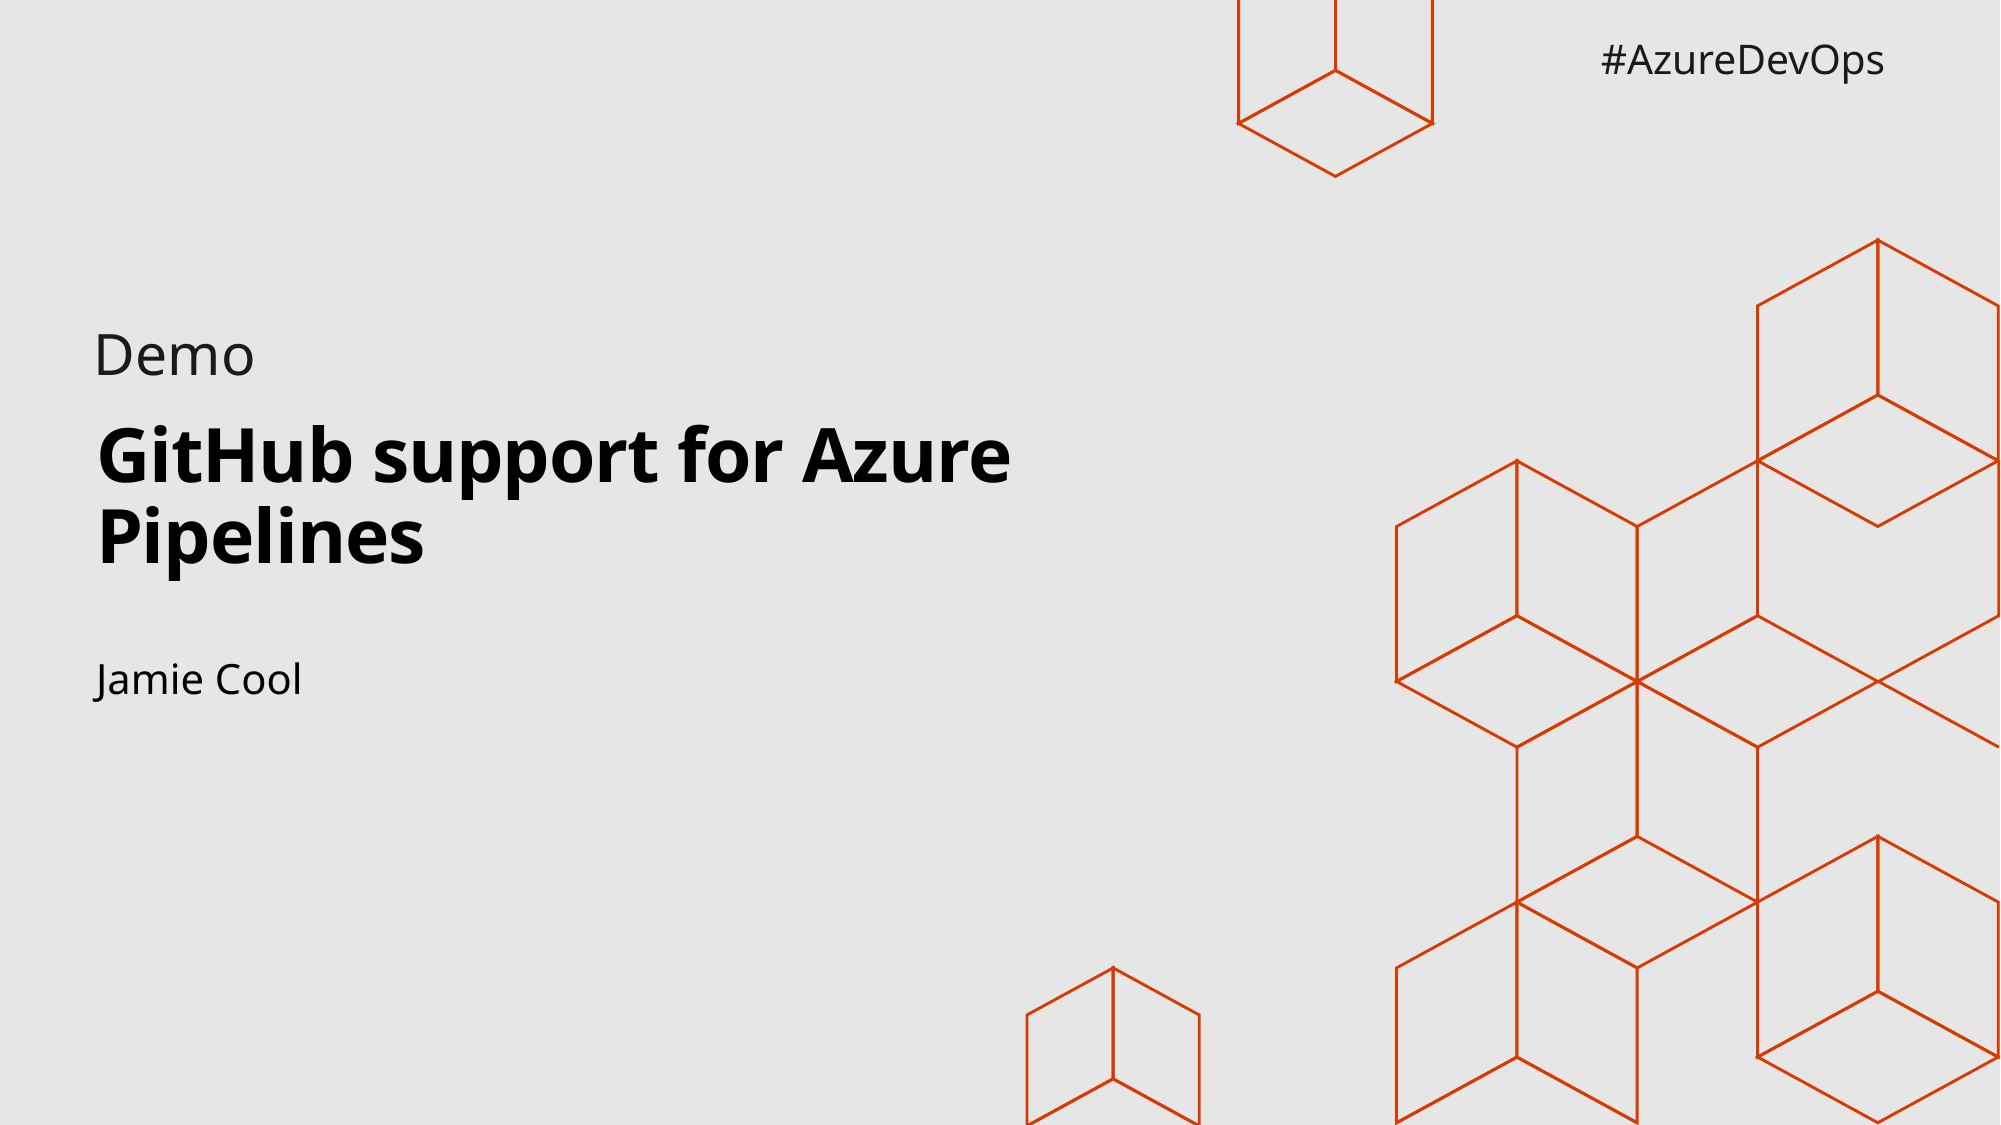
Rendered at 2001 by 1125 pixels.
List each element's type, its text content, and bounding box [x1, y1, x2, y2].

text_box Demo [93, 326, 257, 389]
list Jamie Cool [96, 652, 1146, 703]
text_box #AzureDevOps [1571, 17, 1915, 106]
title GitHub support for Azure Pipelines [96, 497, 1146, 580]
